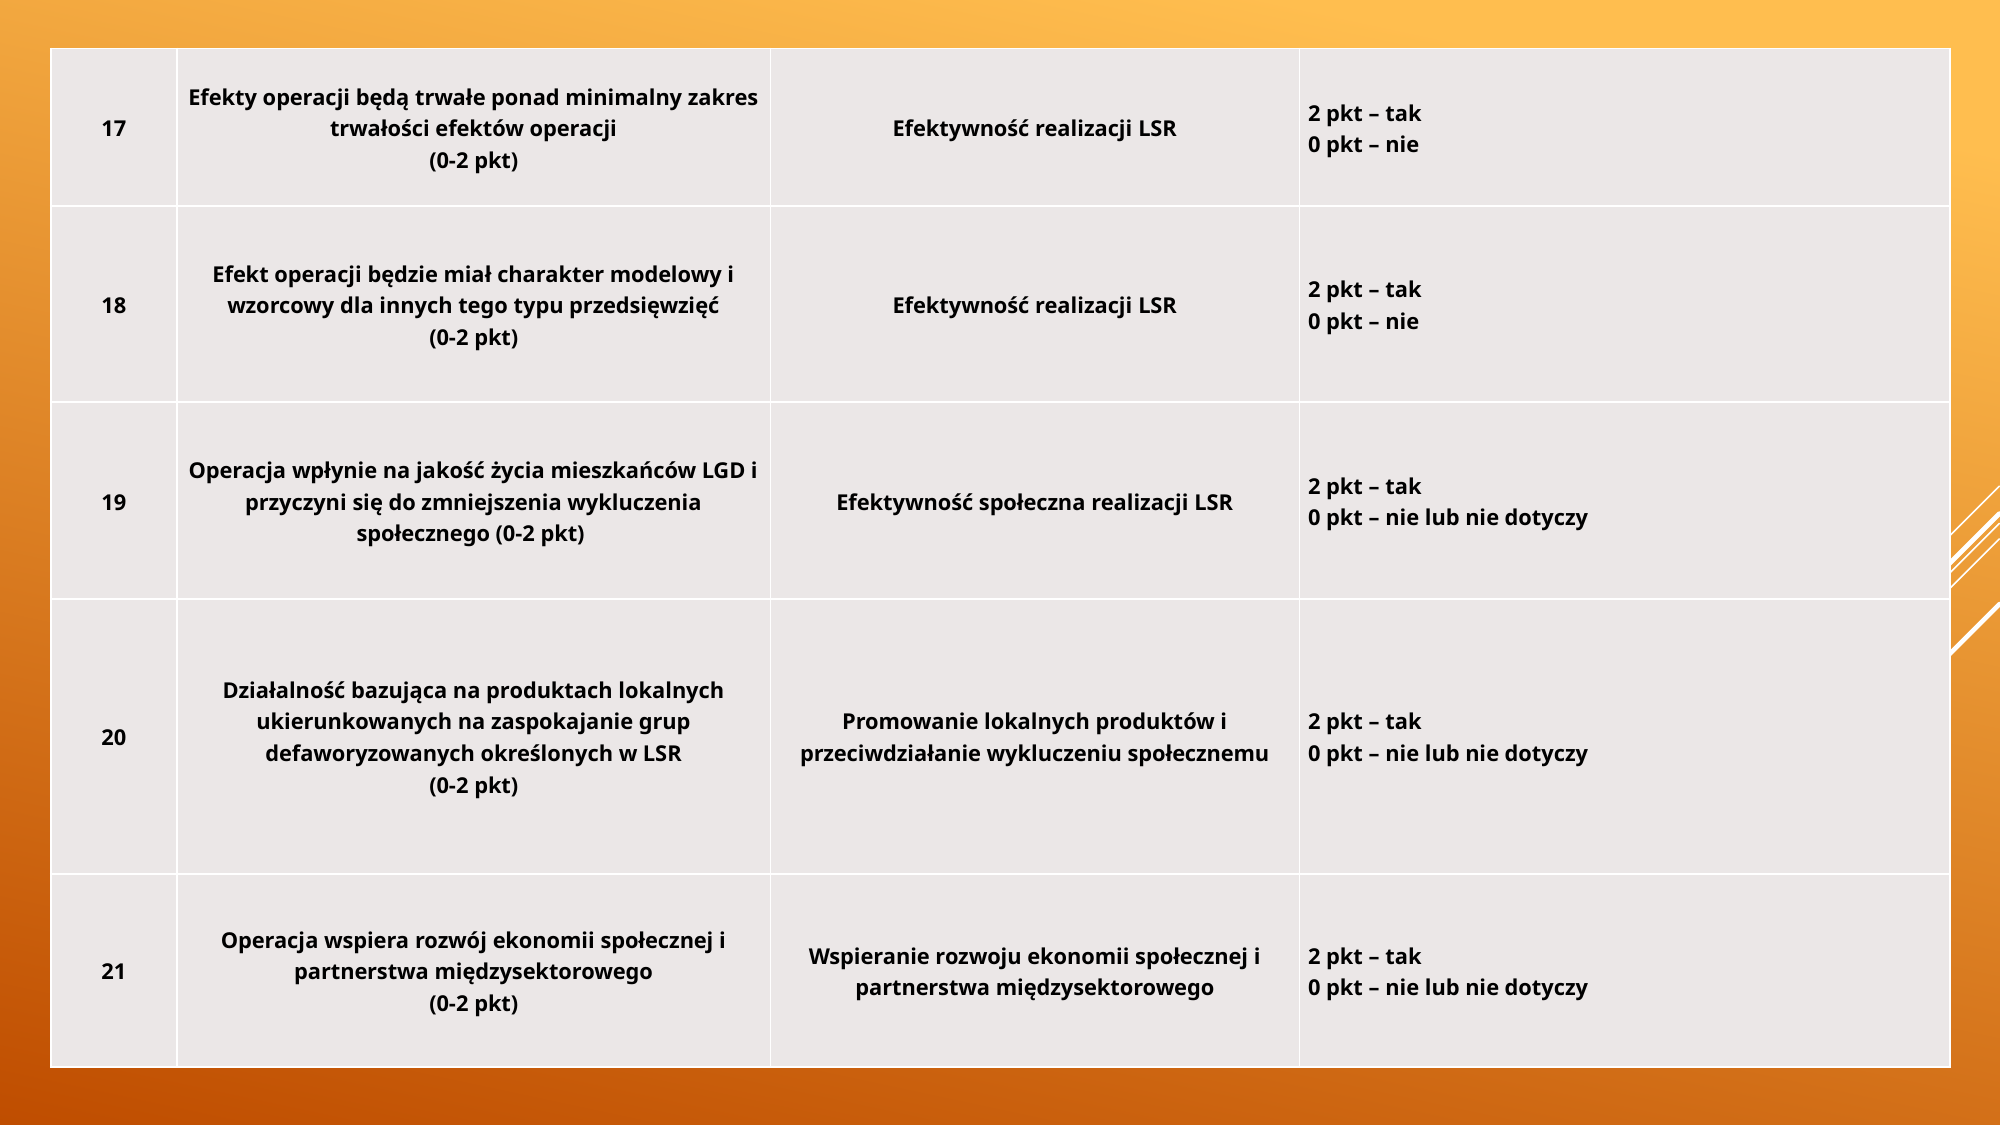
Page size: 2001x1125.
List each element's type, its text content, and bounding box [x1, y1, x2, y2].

table_cell 19 [52, 403, 176, 598]
table_header 17 [52, 49, 176, 205]
table_cell 2 pkt – tak 0 pkt – nie lub nie dotyczy [1300, 875, 1949, 1066]
table_cell 2 pkt – tak 0 pkt – nie lub nie dotyczy [1300, 600, 1949, 873]
table_cell 2 pkt – tak 0 pkt – nie lub nie dotyczy [1300, 403, 1949, 598]
table_cell Promowanie lokalnych produktów i przeciwdziałanie wykluczeniu społecznemu [771, 600, 1299, 873]
table_header Efekty operacji będą trwałe ponad minimalny zakres trwałości efektów operacji (0-2 pkt) [178, 49, 770, 205]
table_header Efektywność realizacji LSR [771, 49, 1299, 205]
table_cell Działalność bazująca na produktach lokalnych ukierunkowanych na zaspokajanie grup defaworyzowanych określonych w LSR (0-2 pkt) [178, 600, 770, 873]
table_cell Efektywność realizacji LSR [771, 207, 1299, 401]
table_cell Wspieranie rozwoju ekonomii społecznej i partnerstwa międzysektorowego [771, 875, 1299, 1066]
table_cell 20 [52, 600, 176, 873]
table_cell Operacja wpłynie na jakość życia mieszkańców LGD i przyczyni się do zmniejszenia wykluczenia społecznego (0-2 pkt) [178, 403, 770, 598]
table_cell Efektywność społeczna realizacji LSR [771, 403, 1299, 598]
table_header 2 pkt – tak 0 pkt – nie [1300, 49, 1949, 205]
table_cell Efekt operacji będzie miał charakter modelowy i wzorcowy dla innych tego typu przedsięwzięć (0-2 pkt) [178, 207, 770, 401]
table_cell 21 [52, 875, 176, 1066]
table_cell 2 pkt – tak 0 pkt – nie [1300, 207, 1949, 401]
table_cell 18 [52, 207, 176, 401]
table_cell Operacja wspiera rozwój ekonomii społecznej i partnerstwa międzysektorowego (0-2 pkt) [178, 875, 770, 1066]
